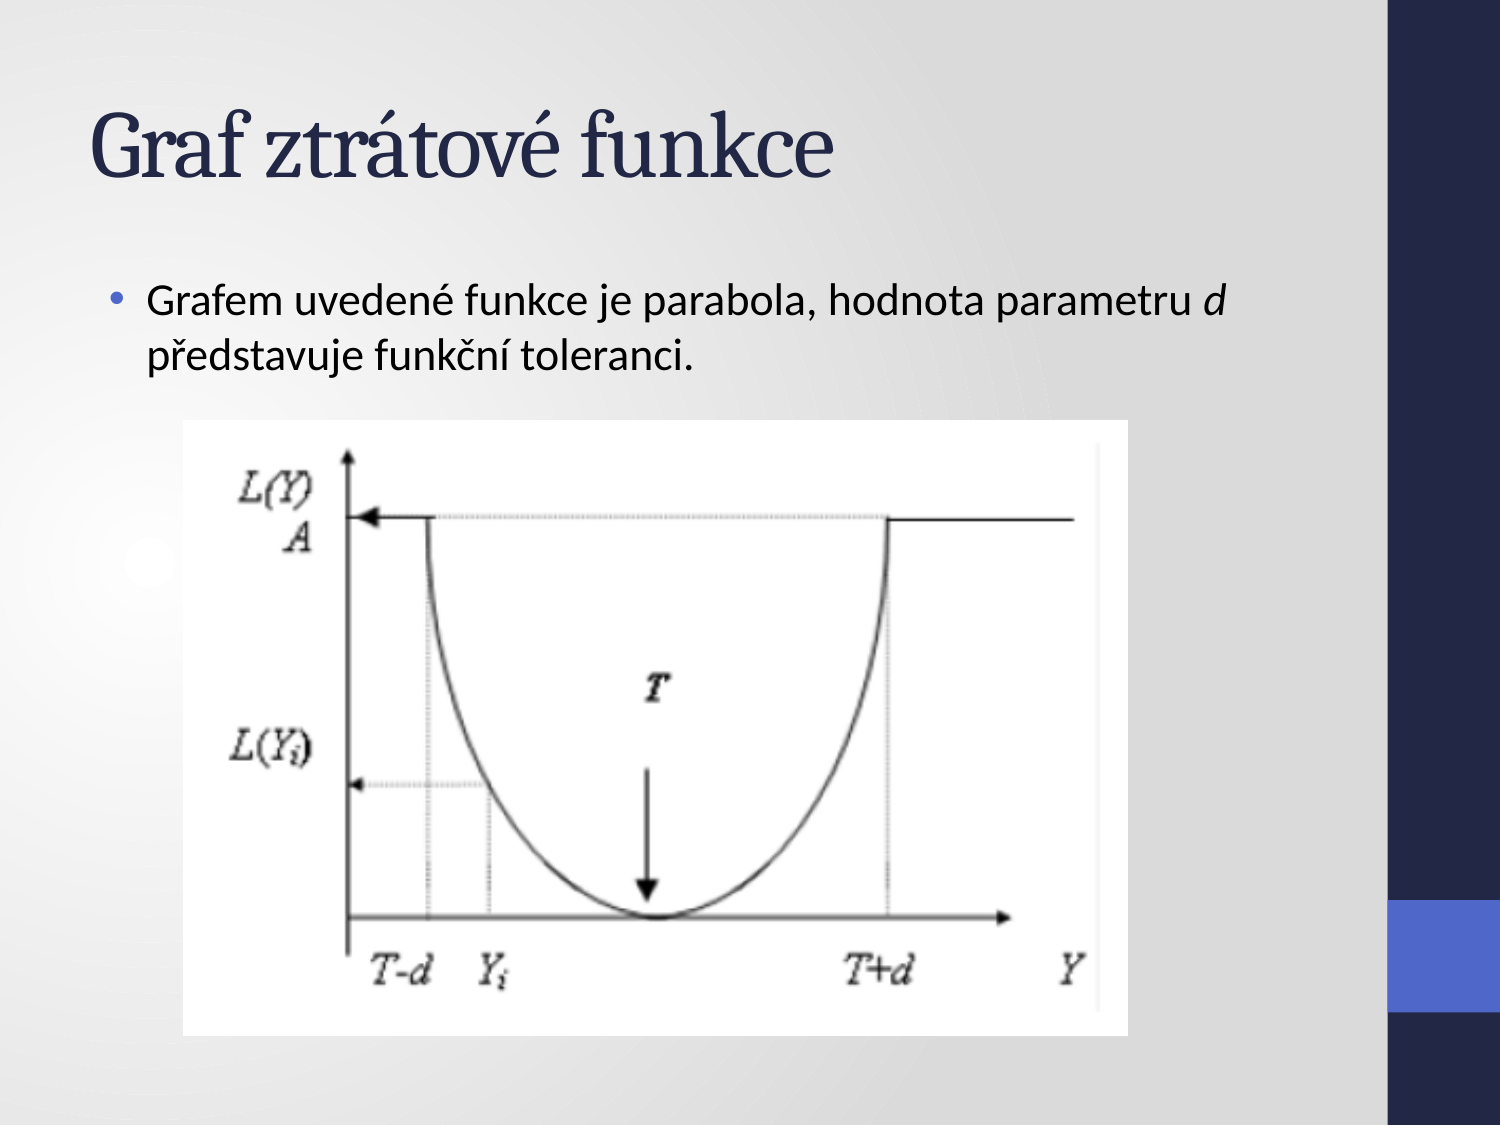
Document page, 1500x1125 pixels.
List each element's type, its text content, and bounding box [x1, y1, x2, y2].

picture [182, 420, 1129, 1037]
list Grafem uvedené funkce je parabola, hodnota parametru d představuje funkční toleranci. [75, 262, 1325, 1050]
title Graf ztrátové funkce [75, 45, 1325, 233]
